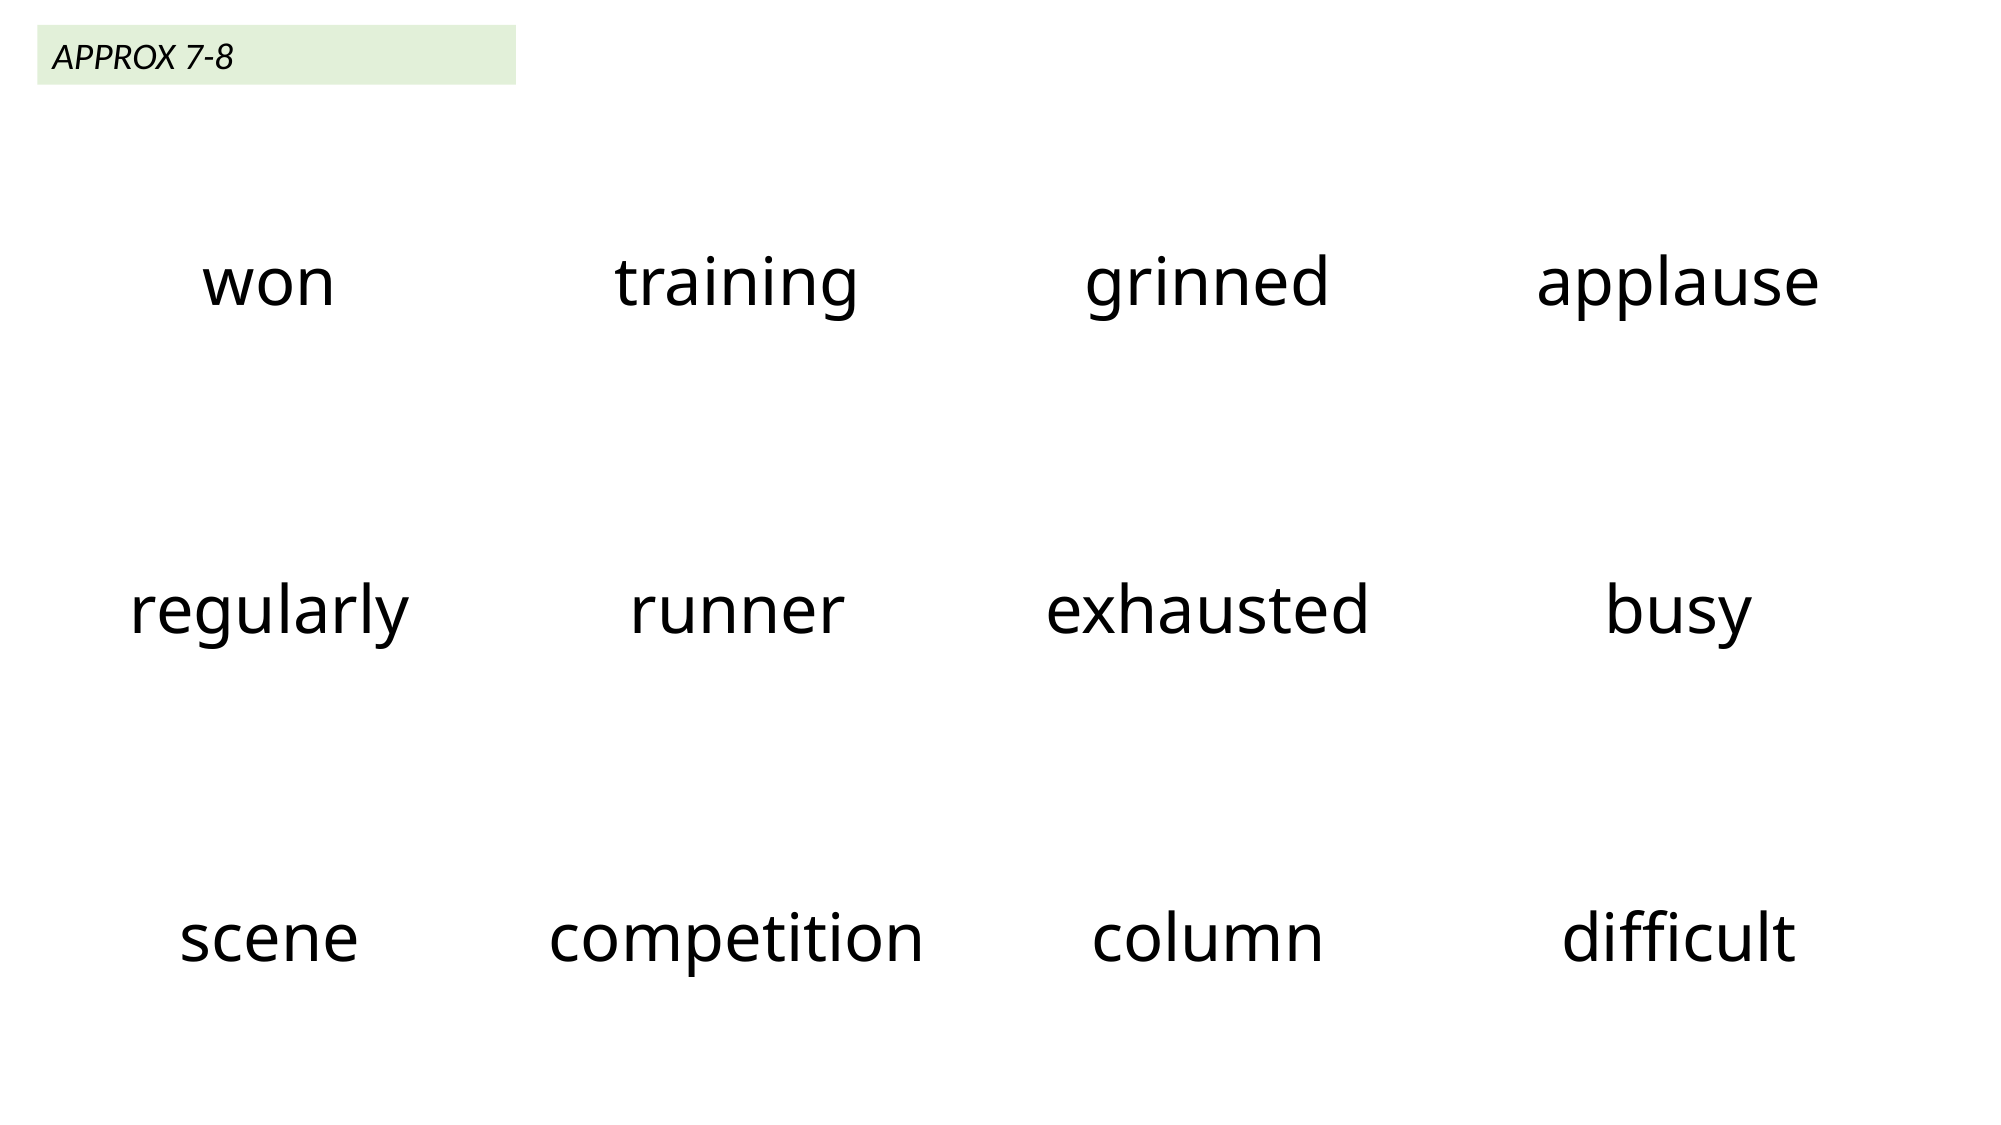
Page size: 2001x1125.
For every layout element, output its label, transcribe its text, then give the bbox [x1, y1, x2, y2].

table_header grinned [973, 116, 1444, 444]
table_header training [502, 116, 973, 444]
table_cell exhausted [973, 444, 1444, 772]
table_cell regularly [38, 444, 502, 772]
table_cell difficult [1444, 772, 1914, 1100]
table_cell competition [502, 772, 973, 1100]
table_cell runner [502, 444, 973, 772]
table_cell column [973, 772, 1444, 1100]
table_cell scene [38, 772, 502, 1100]
text_box APPROX 7-8 [37, 24, 516, 85]
table_cell busy [1444, 444, 1914, 772]
table_header won [38, 116, 502, 444]
table_header applause [1444, 116, 1914, 444]
